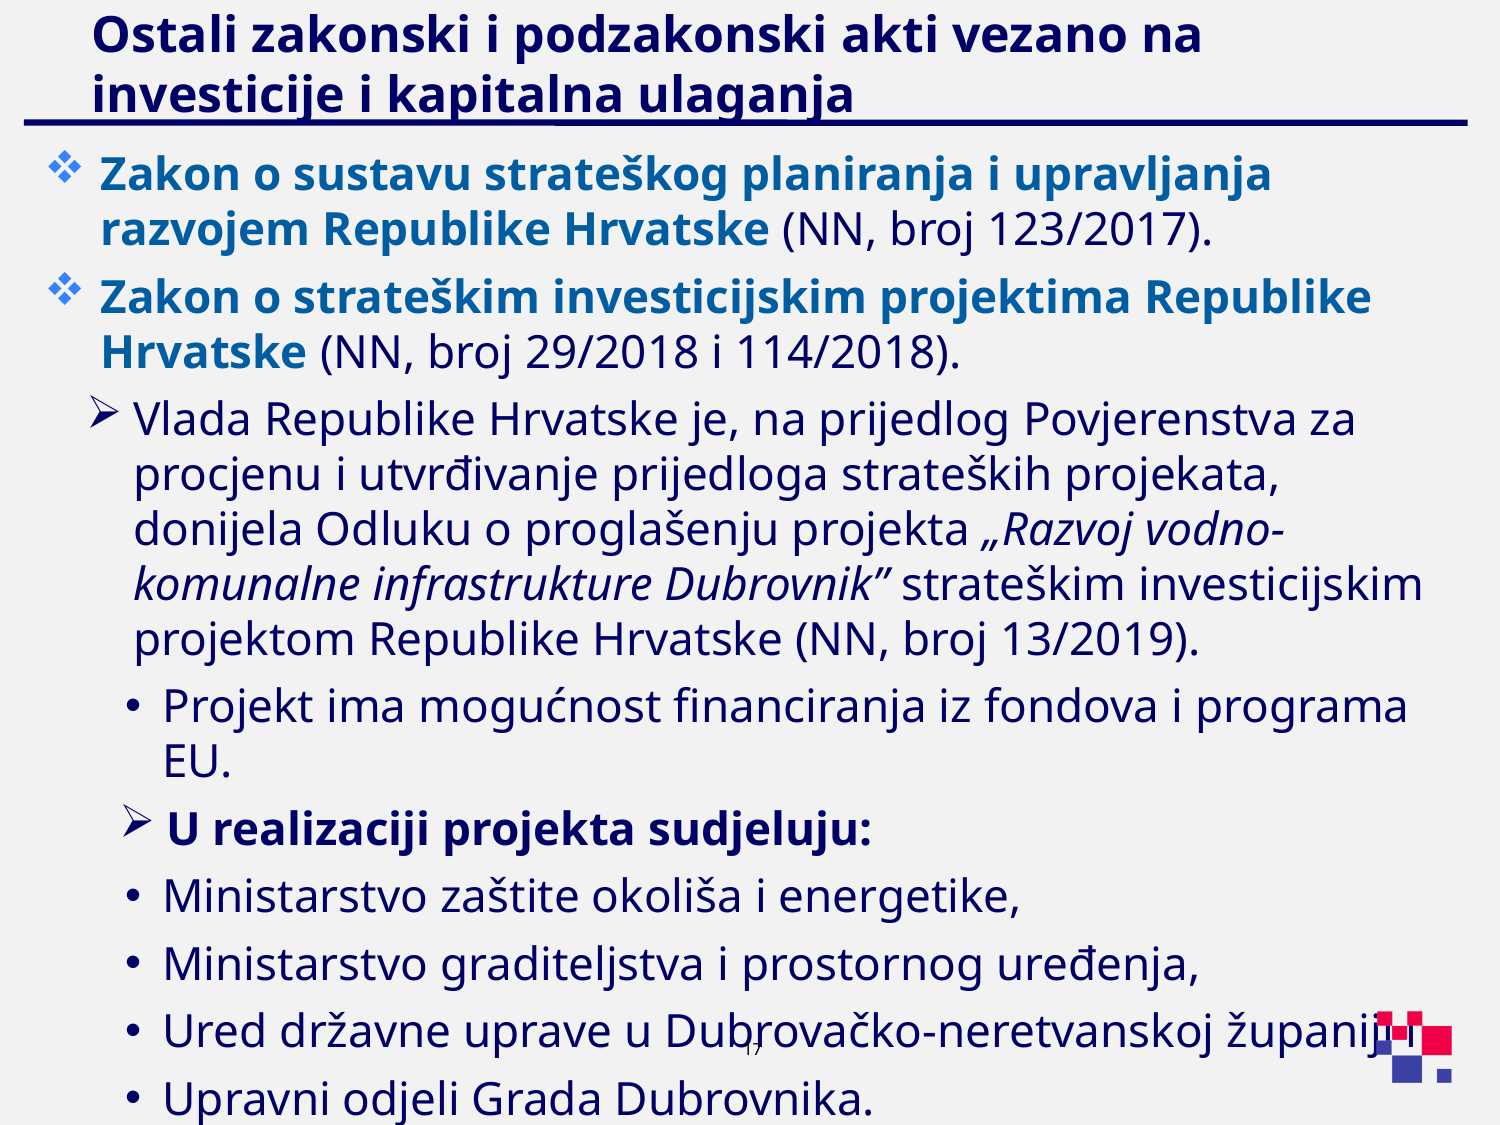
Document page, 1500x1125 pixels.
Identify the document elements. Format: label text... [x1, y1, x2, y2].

slide_number 17 [741, 1041, 763, 1062]
picture [1375, 1011, 1453, 1083]
title Ostali zakonski i podzakonski akti vezano na investicije i kapitalna ulaganja [76, 0, 1412, 138]
list Zakon o sustavu strateškog planiranja i upravljanja razvojem Republike Hrvatske (NN, broj 123/2017). Zakon o strateškim investicijskim projektima Republike Hrvatske (NN, broj 29/2018 i 114/2018). Vlada Republike Hrvatske je, na prijedlog Povjerenstva za procjenu i utvrđivanje prijedloga strateških projekata, donijela Odluku o proglašenju projekta „Razvoj vodno-komunalne infrastrukture Dubrovnik” strateškim investicijskim projektom Republike Hrvatske (NN, broj 13/2019). Projekt ima mogućnost financiranja iz fondova i programa EU. U realizaciji projekta sudjeluju: Ministarstvo zaštite okoliša i energetike, Ministarstvo graditeljstva i prostornog uređenja, Ured državne uprave u Dubrovačko-neretvanskoj županiji i Upravni odjeli Grada Dubrovnika. [29, 137, 1452, 1094]
